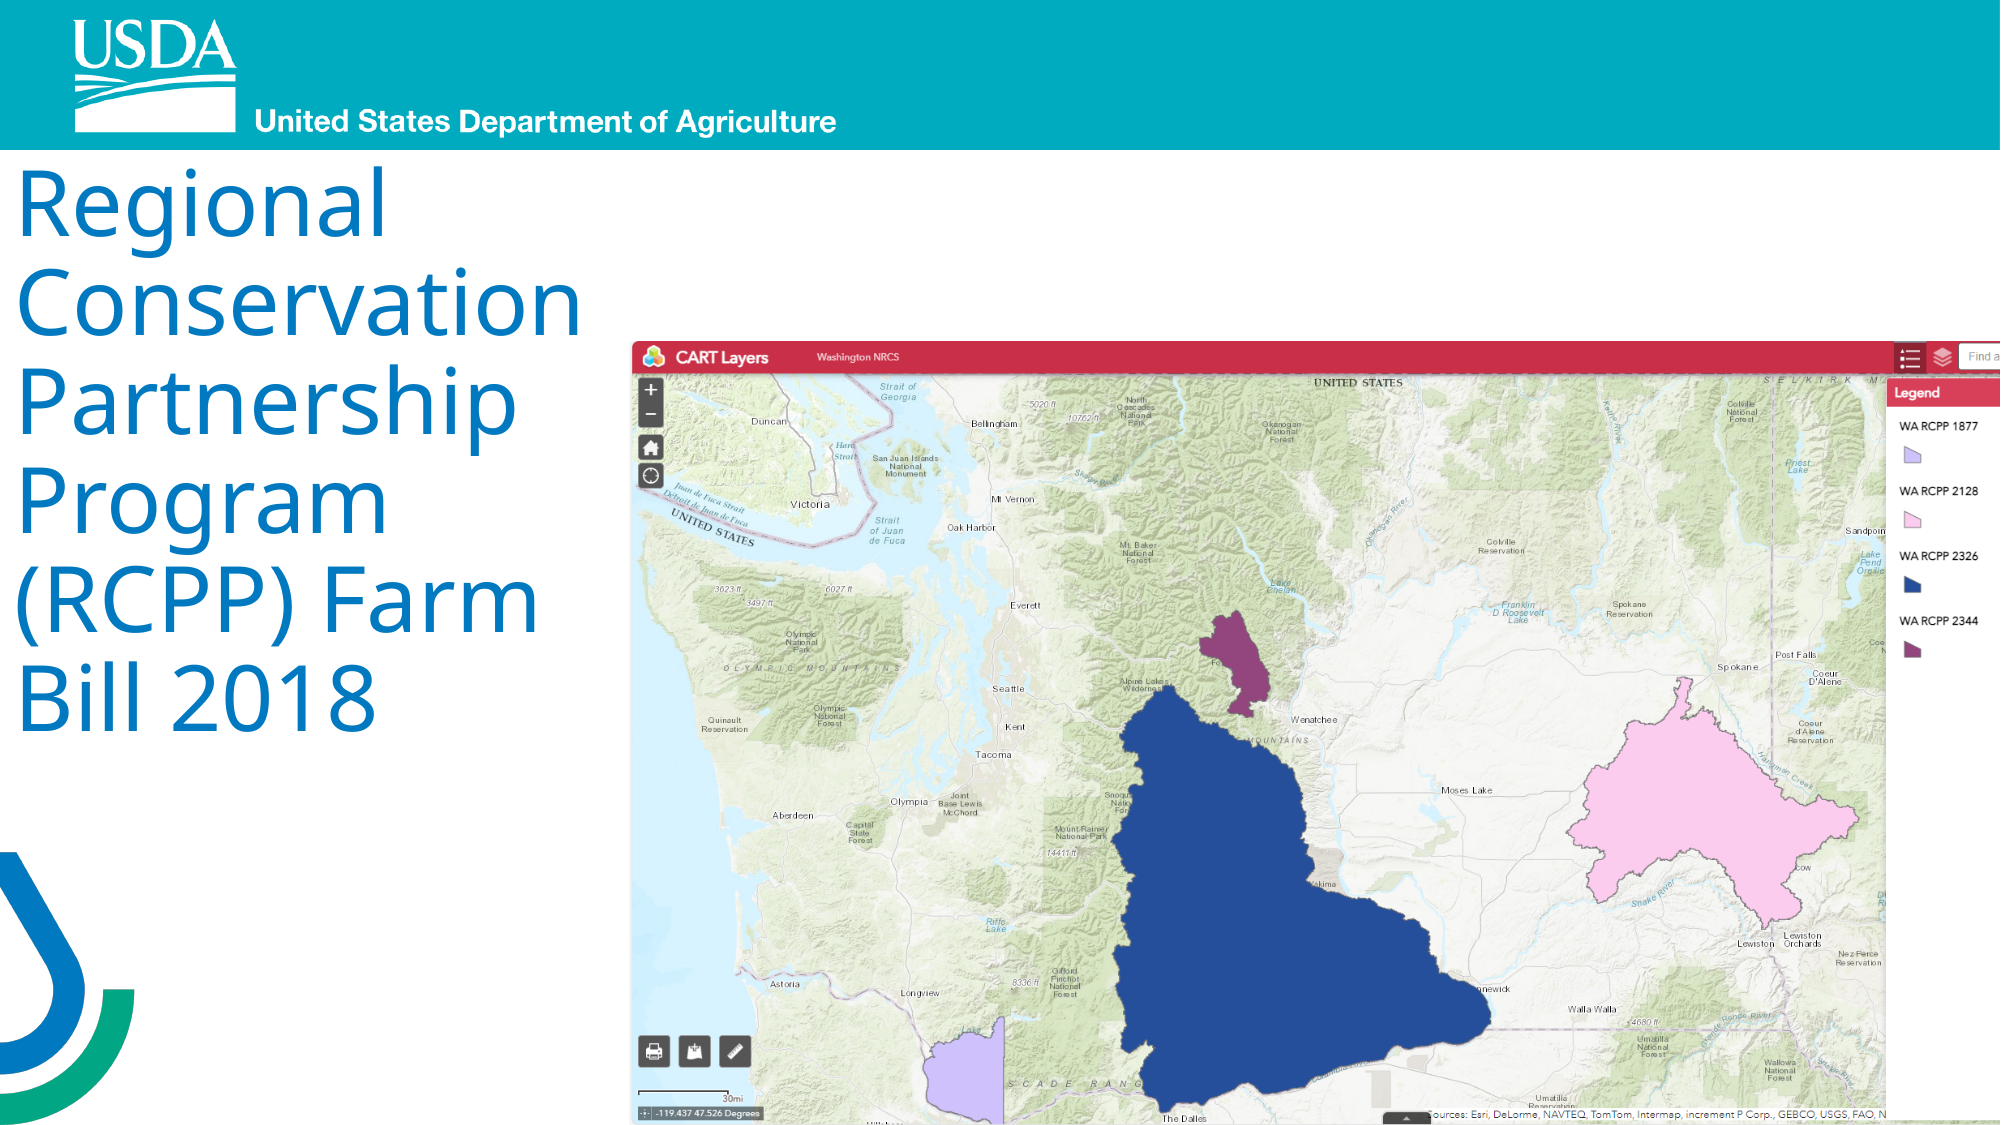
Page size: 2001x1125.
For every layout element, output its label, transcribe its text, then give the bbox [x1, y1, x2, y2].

picture [0, 838, 150, 1125]
picture [628, 341, 2000, 1125]
picture [0, 0, 2000, 150]
title Regional Conservation Partnership Program (RCPP) Farm Bill 2018 [0, 150, 654, 466]
